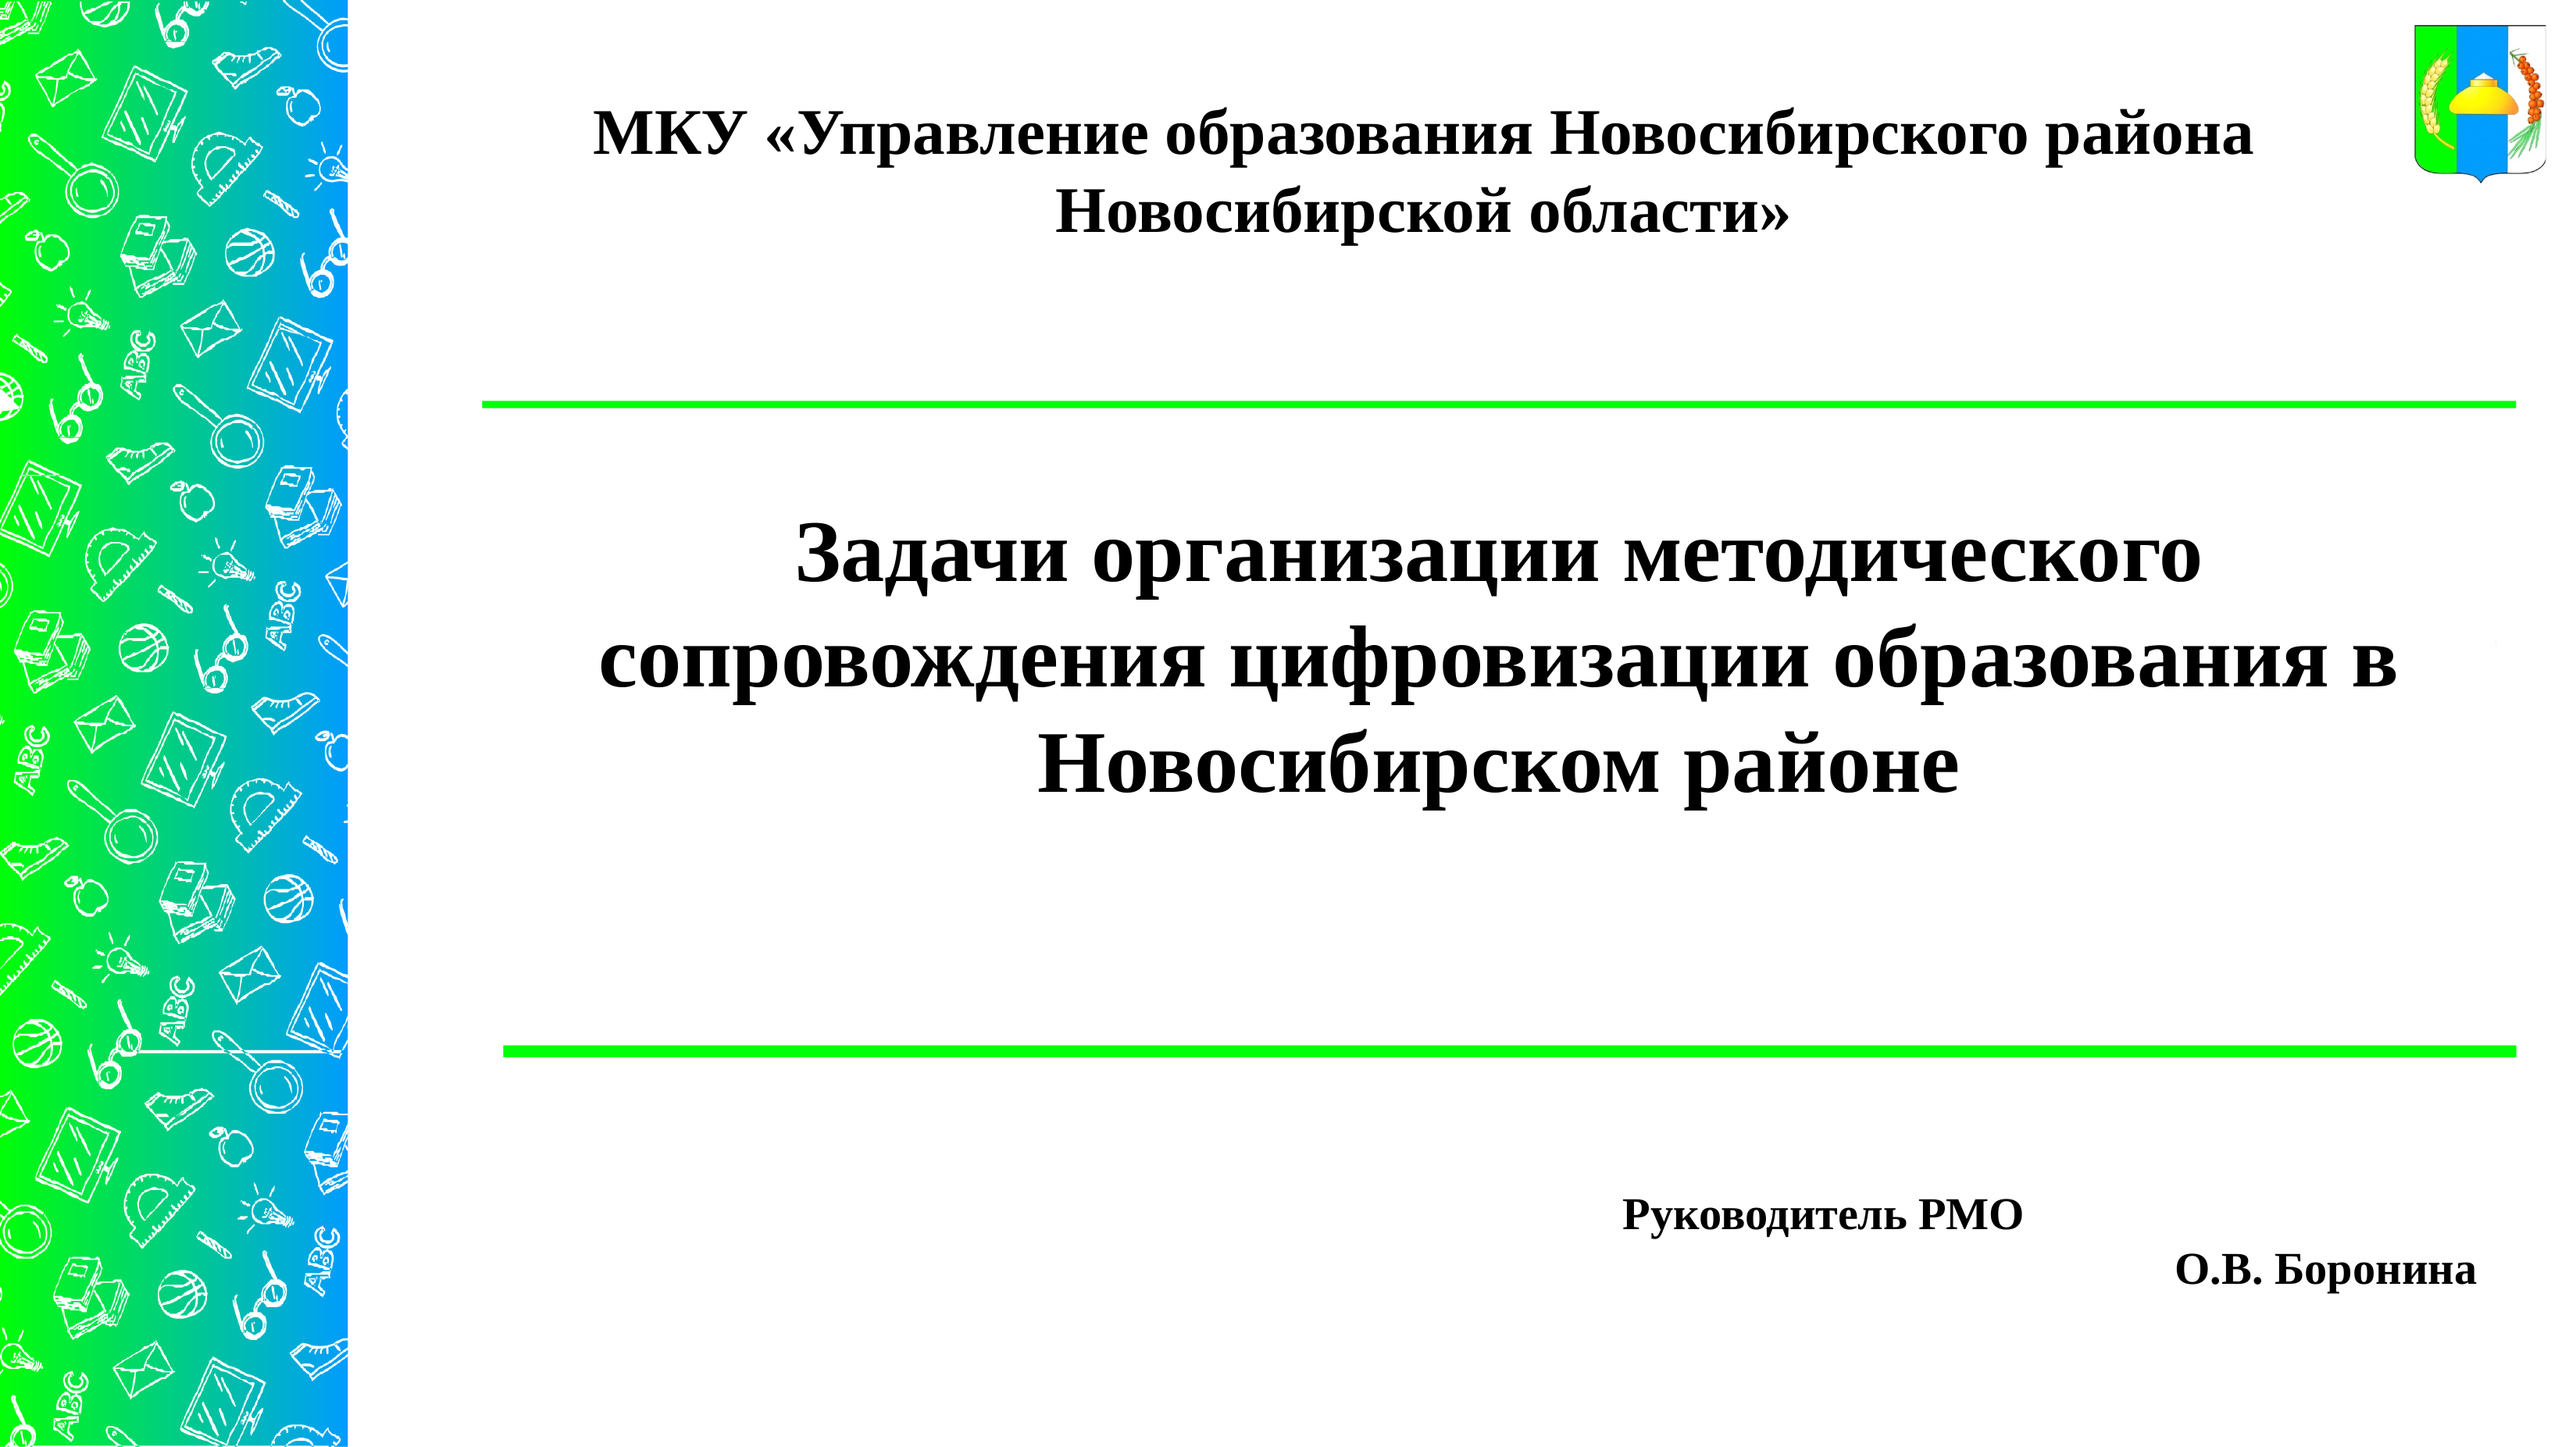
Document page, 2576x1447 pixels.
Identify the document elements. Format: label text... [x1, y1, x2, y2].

text_box Задачи организации методического сопровождения цифровизации образования в Новосибирском районе [548, 492, 2450, 810]
text_box МКУ «Управление образования Новосибирского района Новосибирской области» [487, 84, 2362, 251]
text_box [482, 401, 2517, 408]
text_box Руководитель РМО О.В. Боронина [1600, 1178, 2489, 1299]
text_box [503, 1045, 2517, 1057]
picture [2414, 25, 2546, 184]
text_box [0, 0, 348, 1447]
